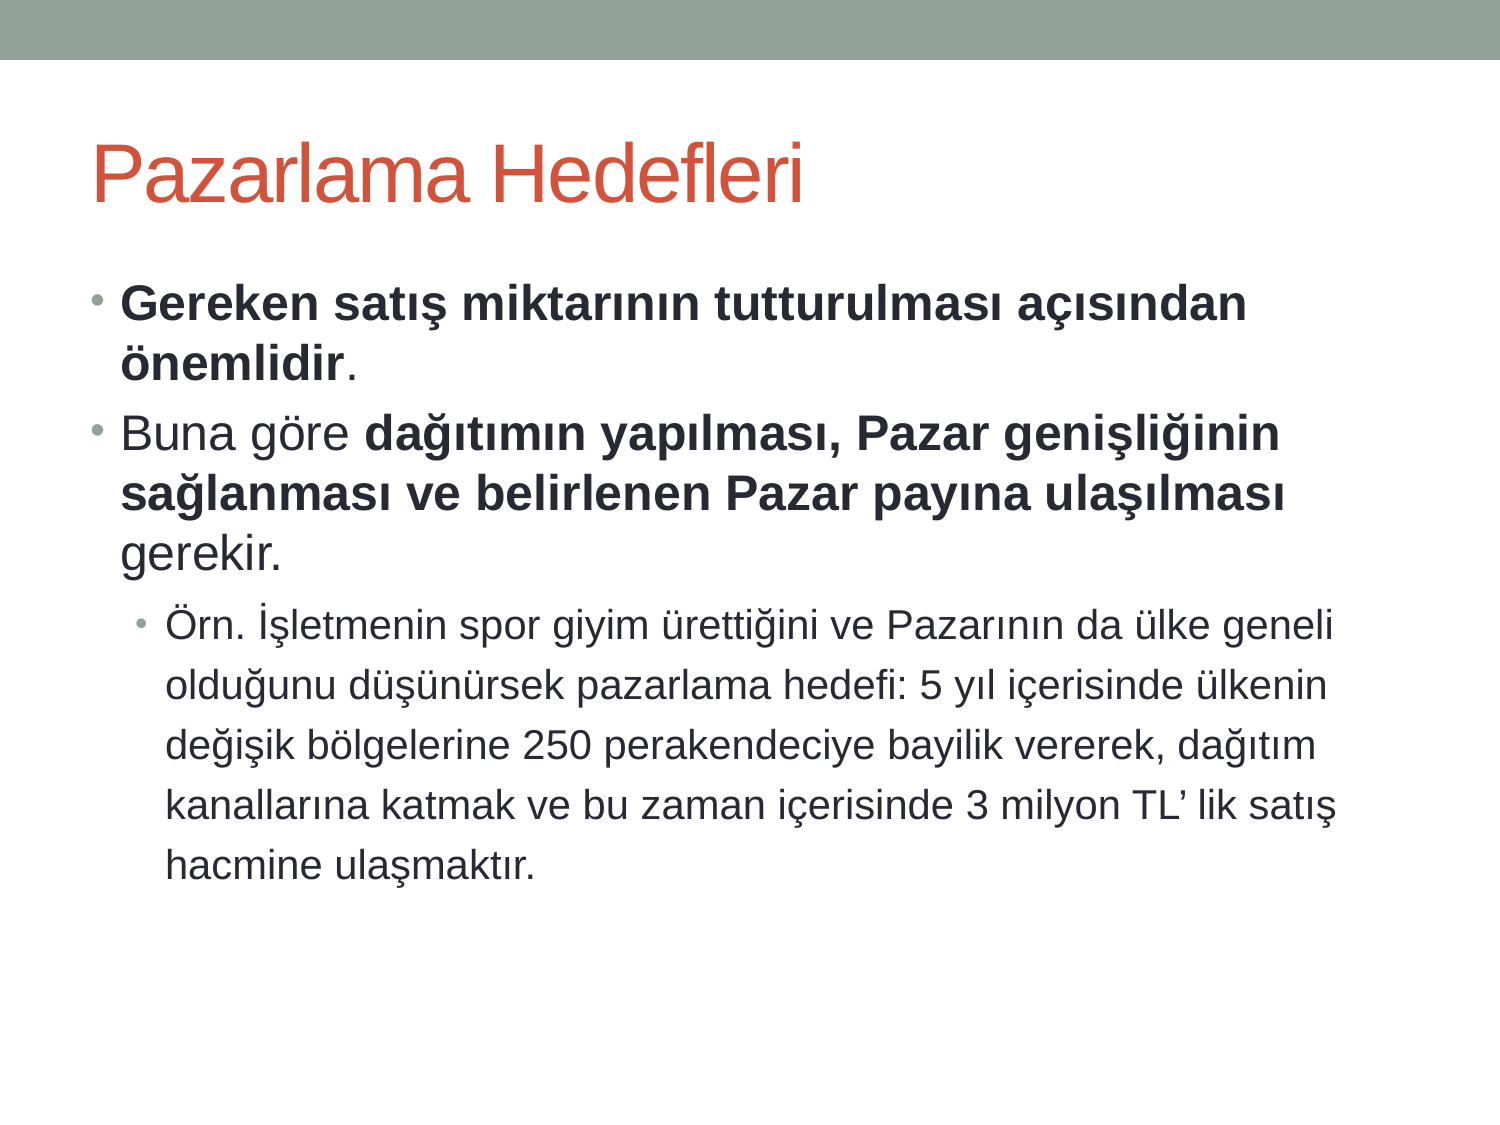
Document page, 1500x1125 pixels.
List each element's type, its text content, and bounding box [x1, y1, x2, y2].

title Pazarlama Hedefleri [75, 87, 1425, 250]
list Gereken satış miktarının tutturulması açısından önemlidir. Buna göre dağıtımın yapılması, Pazar genişliğinin sağlanması ve belirlenen Pazar payına ulaşılması gerekir. Örn. İşletmenin spor giyim ürettiğini ve Pazarının da ülke geneli olduğunu düşünürsek pazarlama hedefi: 5 yıl içerisinde ülkenin değişik bölgelerine 250 perakendeciye bayilik vererek, dağıtım kanallarına katmak ve bu zaman içerisinde 3 milyon TL’ lik satış hacmine ulaşmaktır. [75, 262, 1425, 1063]
